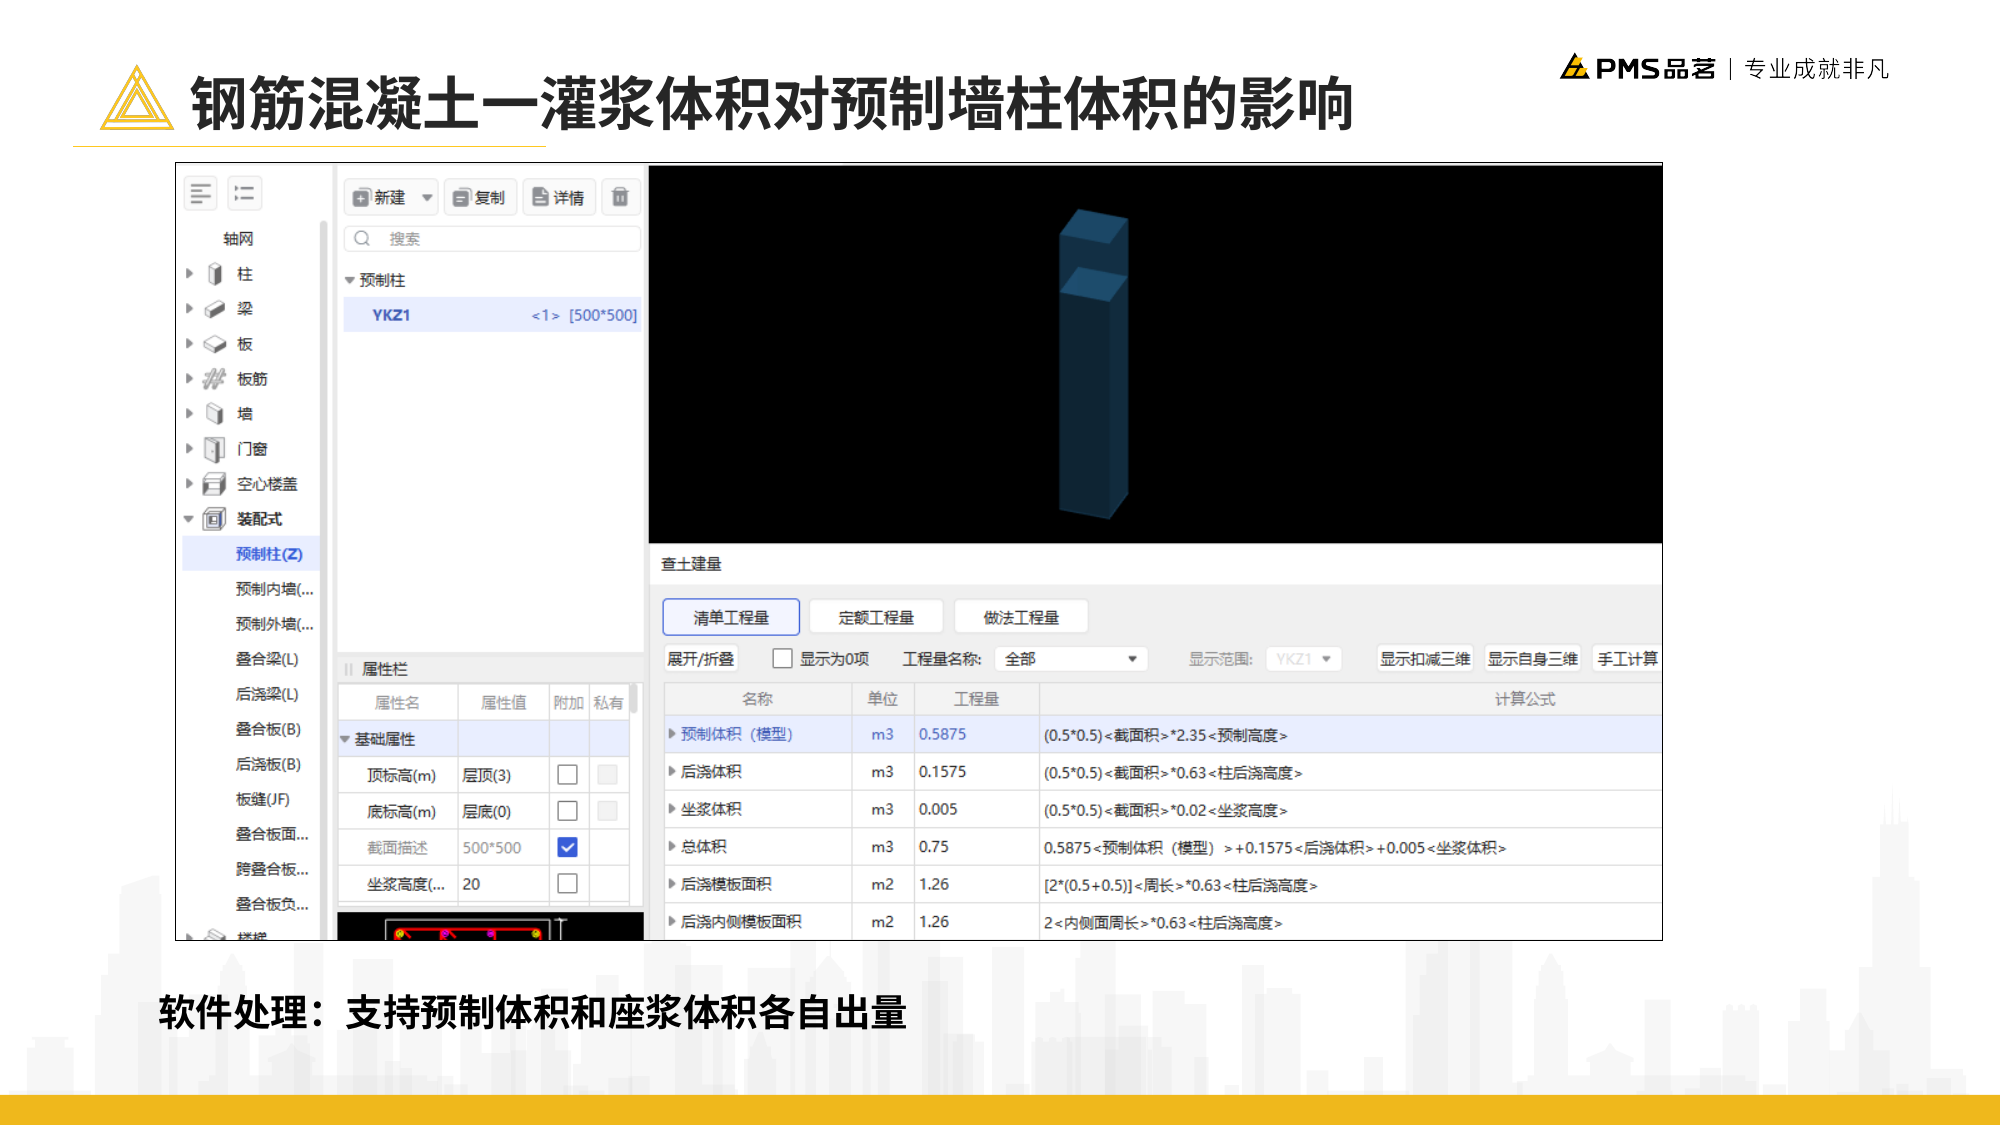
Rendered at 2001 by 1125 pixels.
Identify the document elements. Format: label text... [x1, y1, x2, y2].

picture [175, 162, 1663, 941]
picture [86, 52, 188, 155]
text_box 软件处理：支持预制体积和座浆体积各自出量 [141, 984, 1803, 1038]
list 钢筋混凝土一灌浆体积对预制墙柱体积的影响 [175, 59, 1573, 141]
picture [1533, 32, 1915, 100]
